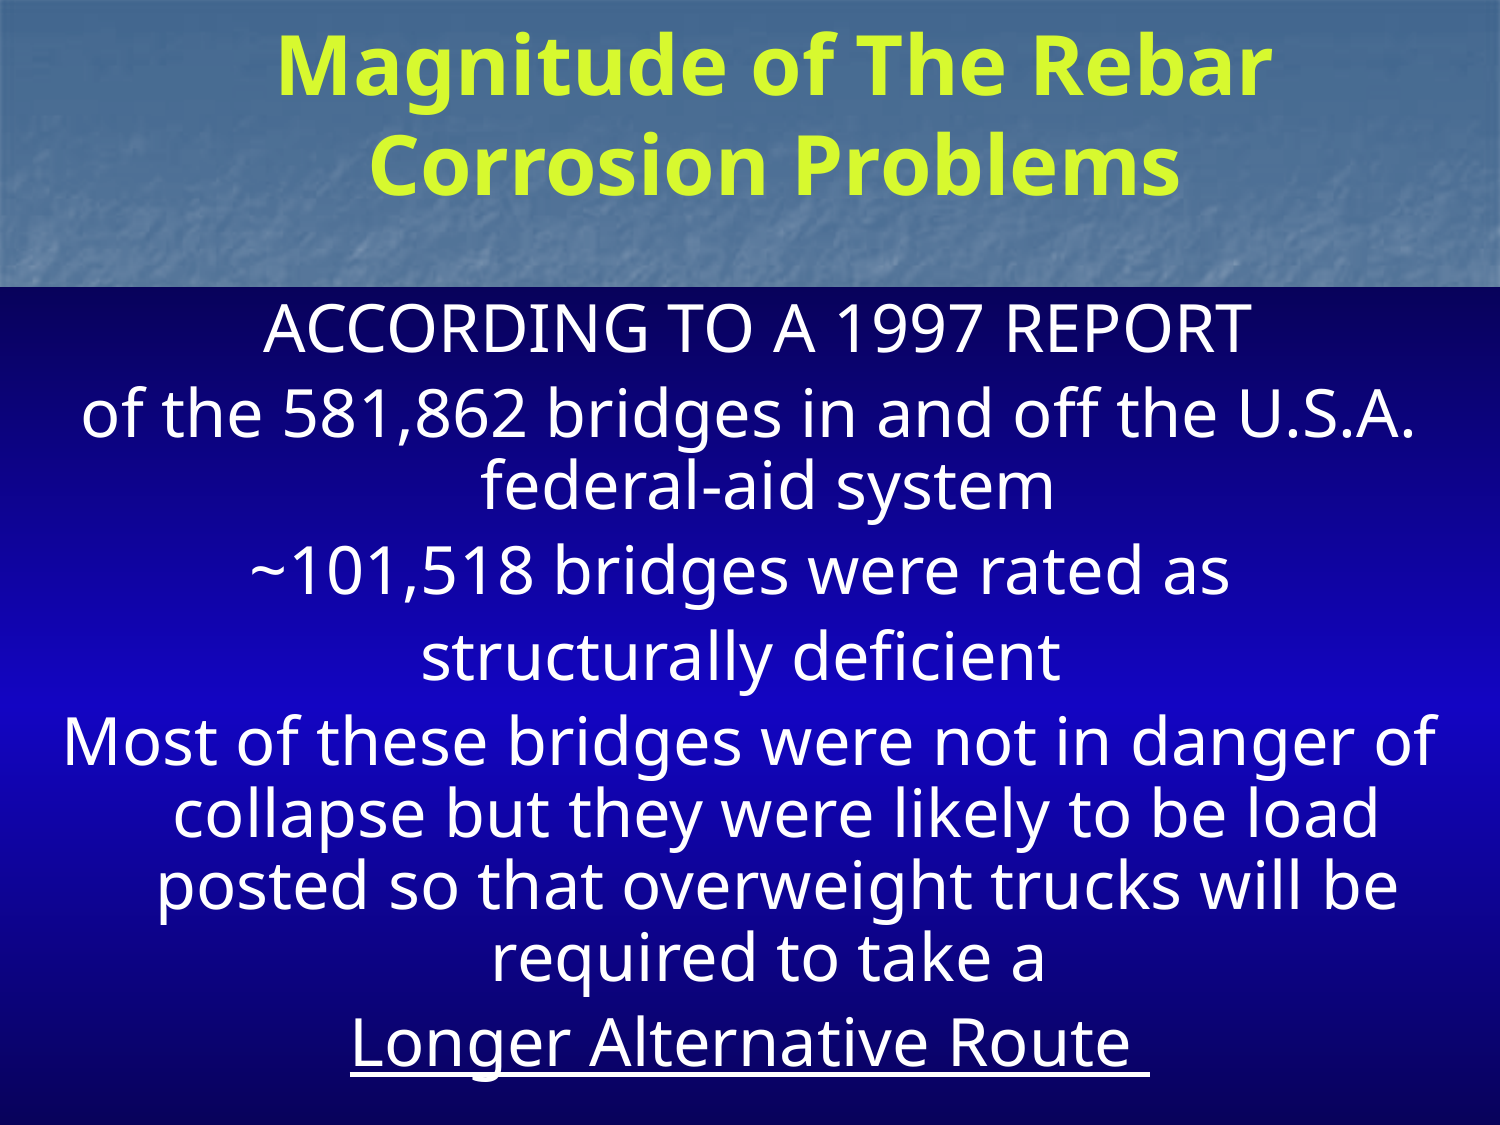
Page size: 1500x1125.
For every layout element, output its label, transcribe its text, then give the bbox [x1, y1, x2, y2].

title Magnitude of The Rebar Corrosion Problems [99, 0, 1451, 226]
list ACCORDING TO A 1997 REPORT of the 581,862 bridges in and off the U.S.A. federal-aid system ~101,518 bridges were rated as structurally deficient Most of these bridges were not in danger of collapse but they were likely to be load posted so that overweight trucks will be required to take a Longer Alternative Route [0, 287, 1500, 1125]
